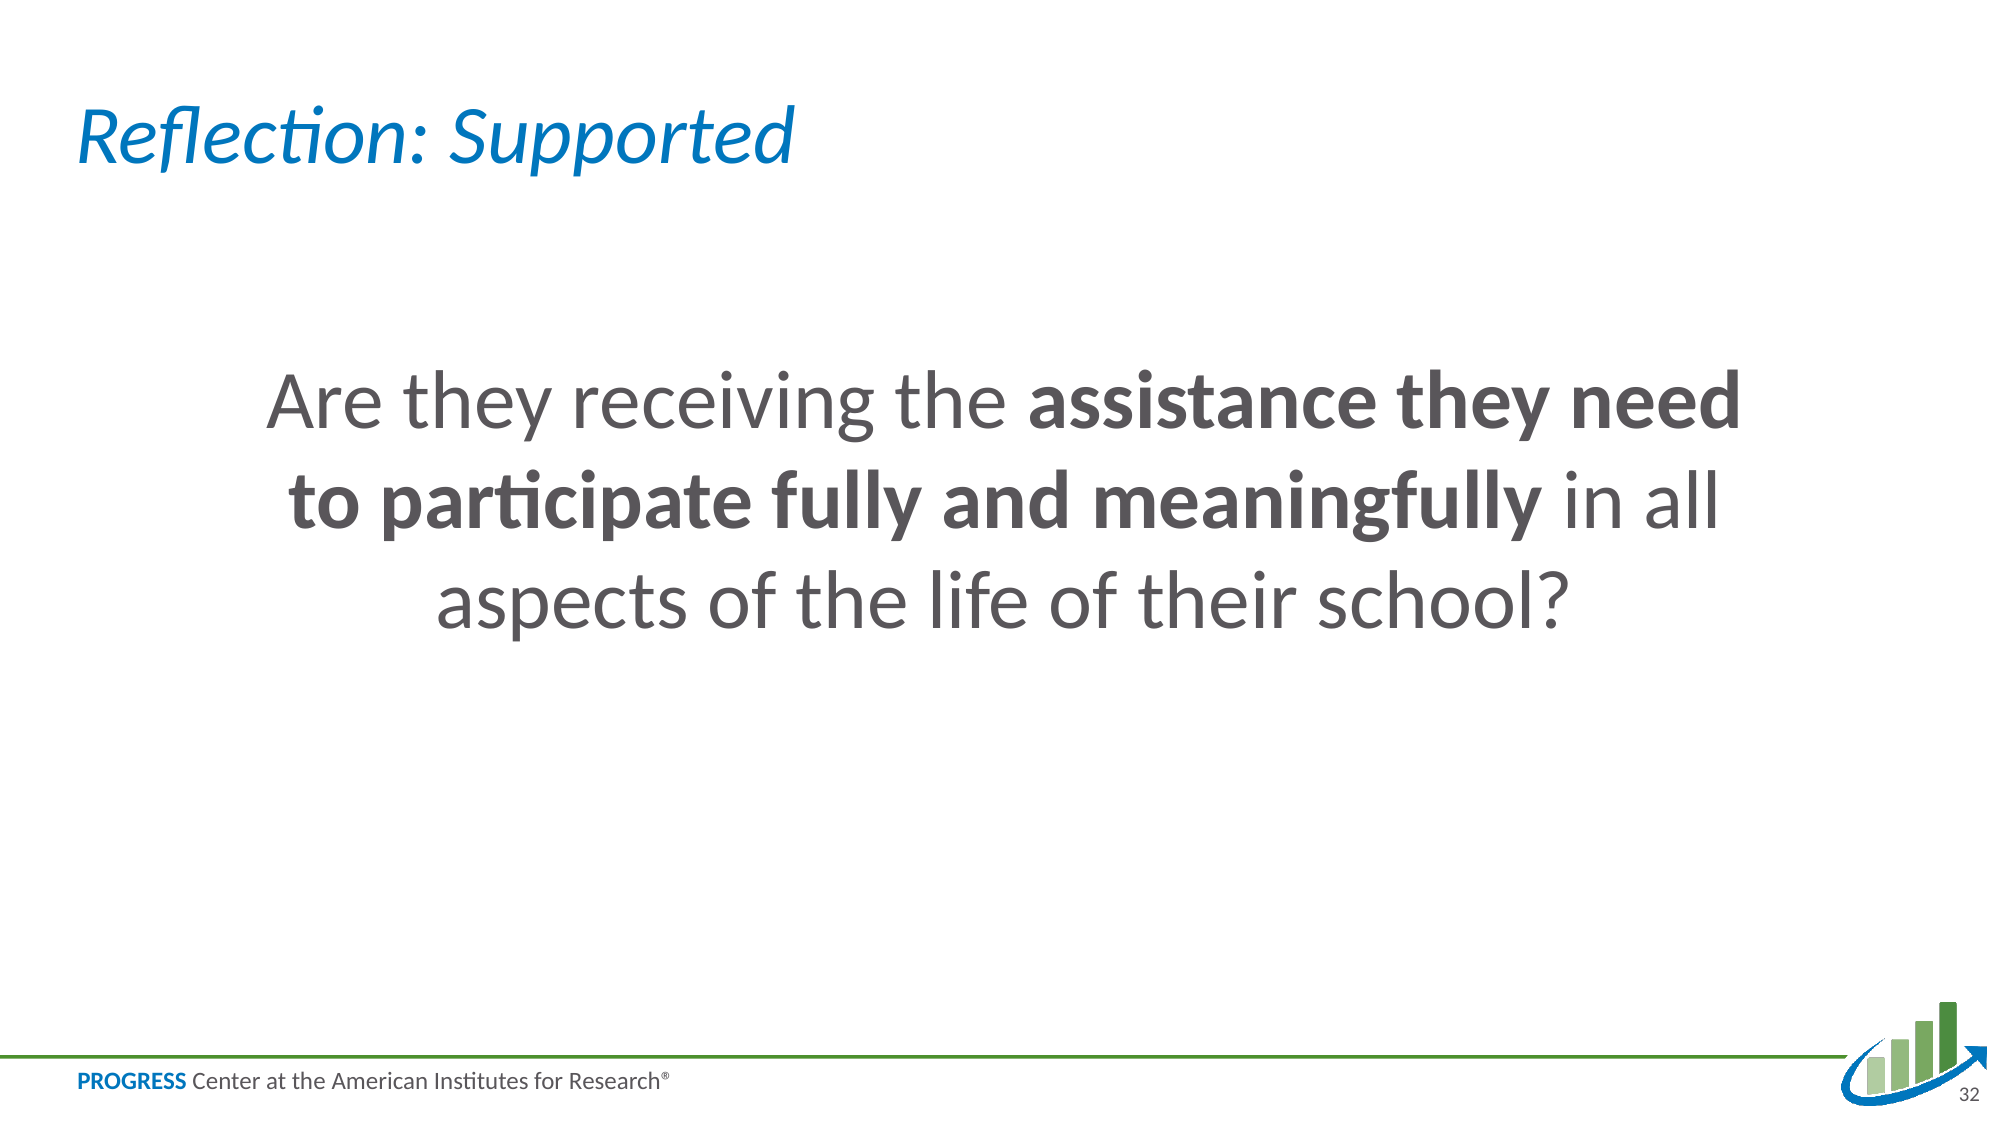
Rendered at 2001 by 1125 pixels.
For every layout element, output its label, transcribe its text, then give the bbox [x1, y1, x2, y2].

picture [1841, 1002, 1987, 1106]
list Are they receiving the assistance they need to participate fully and meaningfully in all aspects of the life of their school? [75, 345, 1935, 1005]
slide_number 32 [1954, 1080, 1980, 1106]
title Reflection: Supported [75, 0, 1935, 182]
